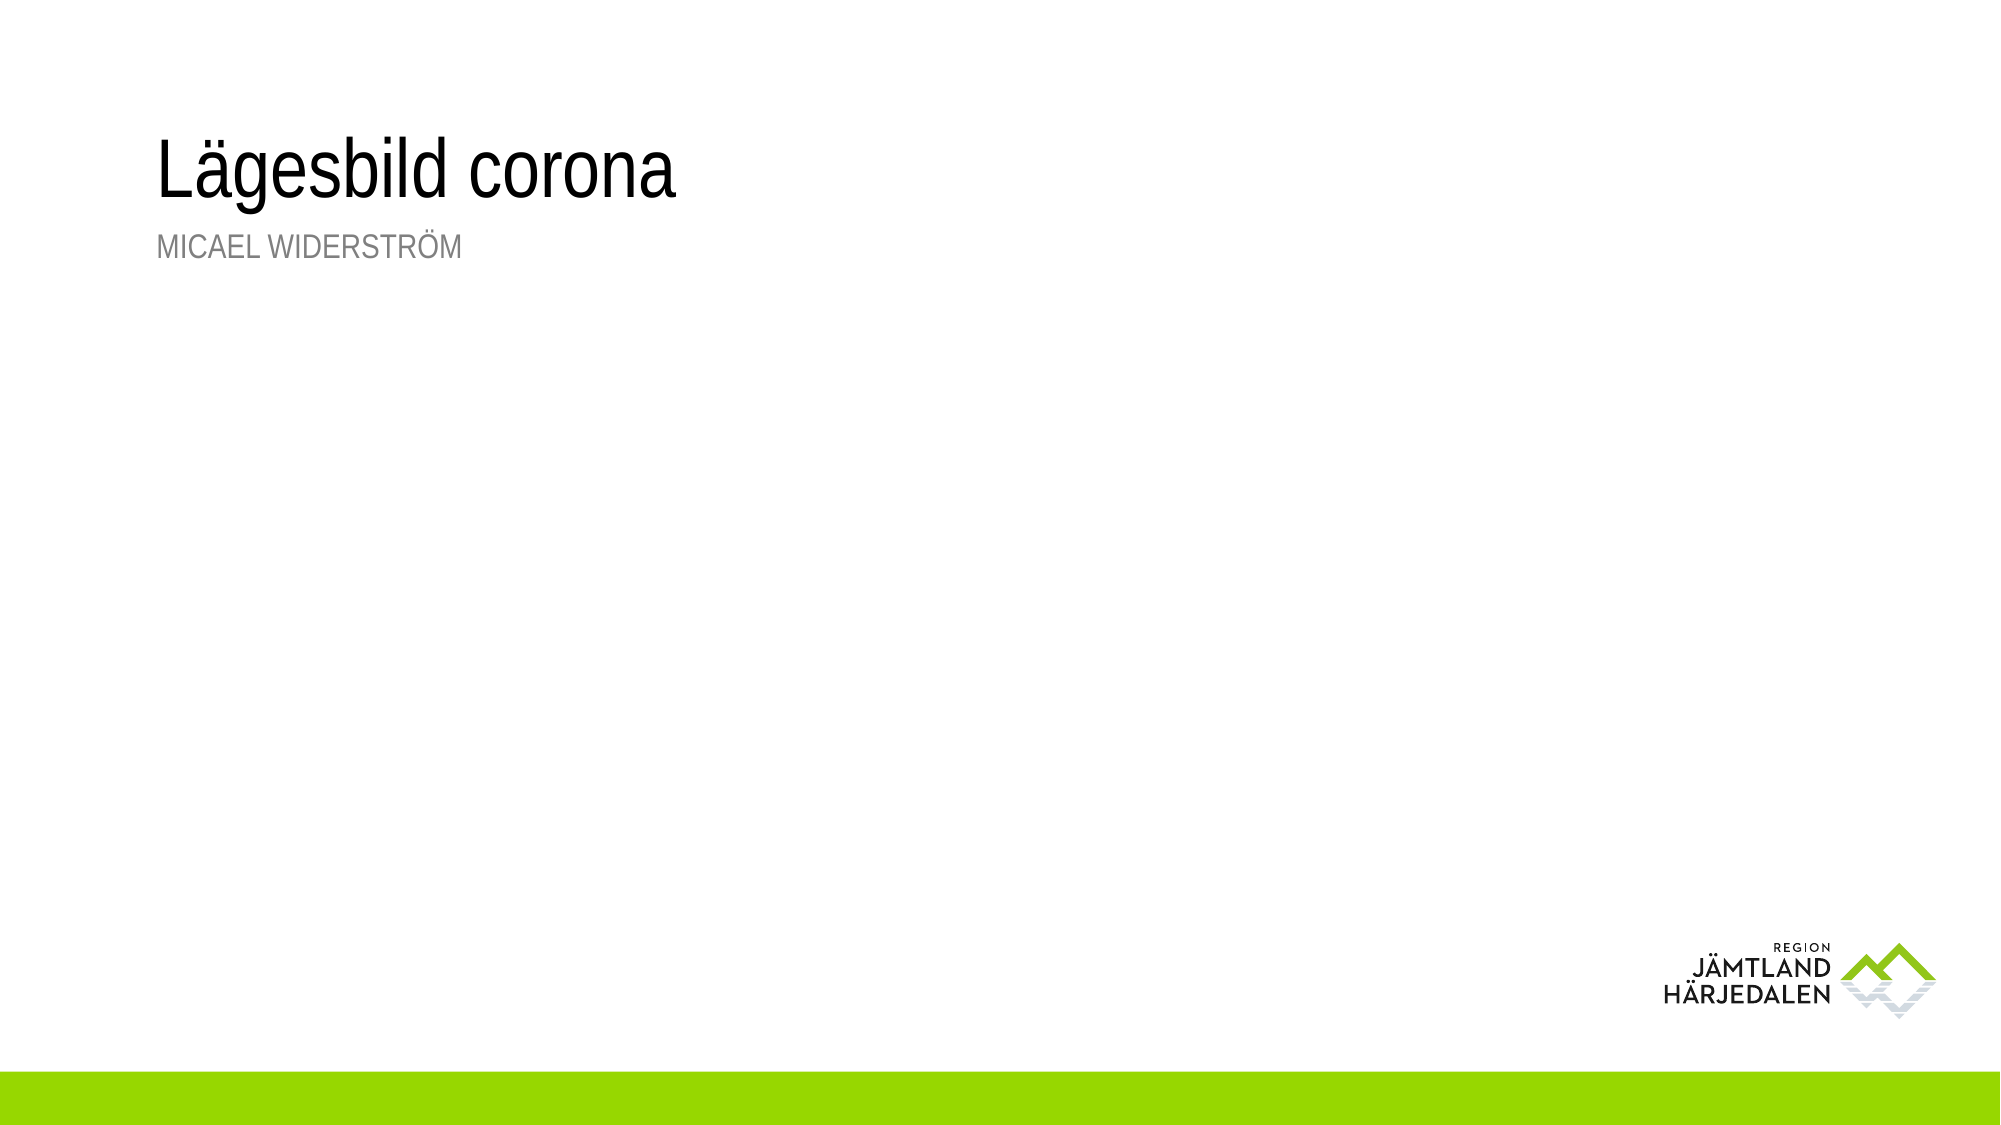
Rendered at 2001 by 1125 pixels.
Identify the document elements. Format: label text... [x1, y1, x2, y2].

text_box MICAEL WIDERSTRÖM [141, 212, 1859, 273]
title Lägesbild corona [141, 118, 1859, 212]
